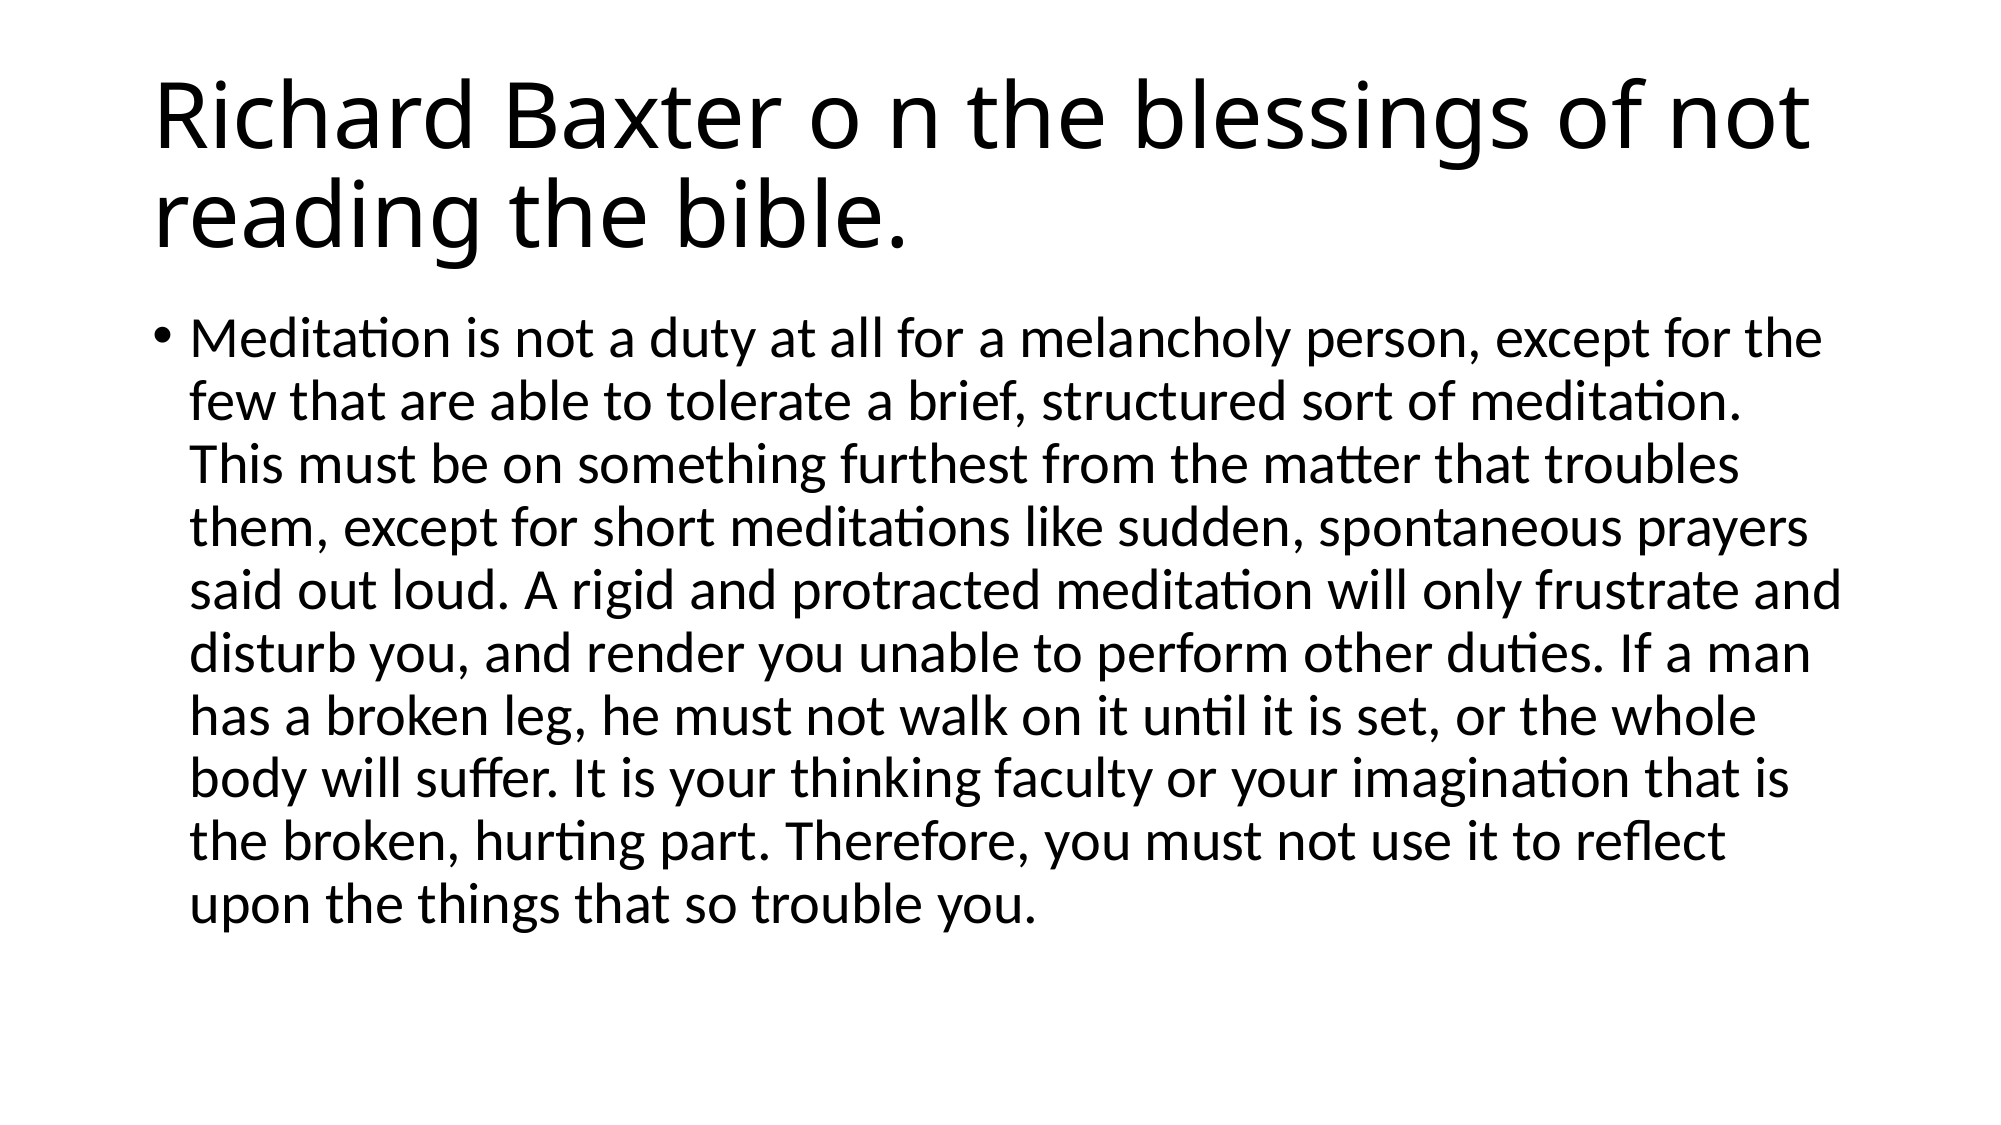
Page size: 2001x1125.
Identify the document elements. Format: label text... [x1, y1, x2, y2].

title Richard Baxter o n the blessings of not reading the bible. [137, 59, 1863, 278]
list Meditation is not a duty at all for a melancholy person, except for the few that are able to tolerate a brief, structured sort of meditation. This must be on something furthest from the matter that troubles them, except for short meditations like sudden, spontaneous prayers said out loud. A rigid and protracted meditation will only frustrate and disturb you, and render you unable to perform other duties. If a man has a broken leg, he must not walk on it until it is set, or the whole body will suffer. It is your thinking faculty or your imagination that is the broken, hurting part. Therefore, you must not use it to reflect upon the things that so trouble you. [137, 299, 1863, 1014]
